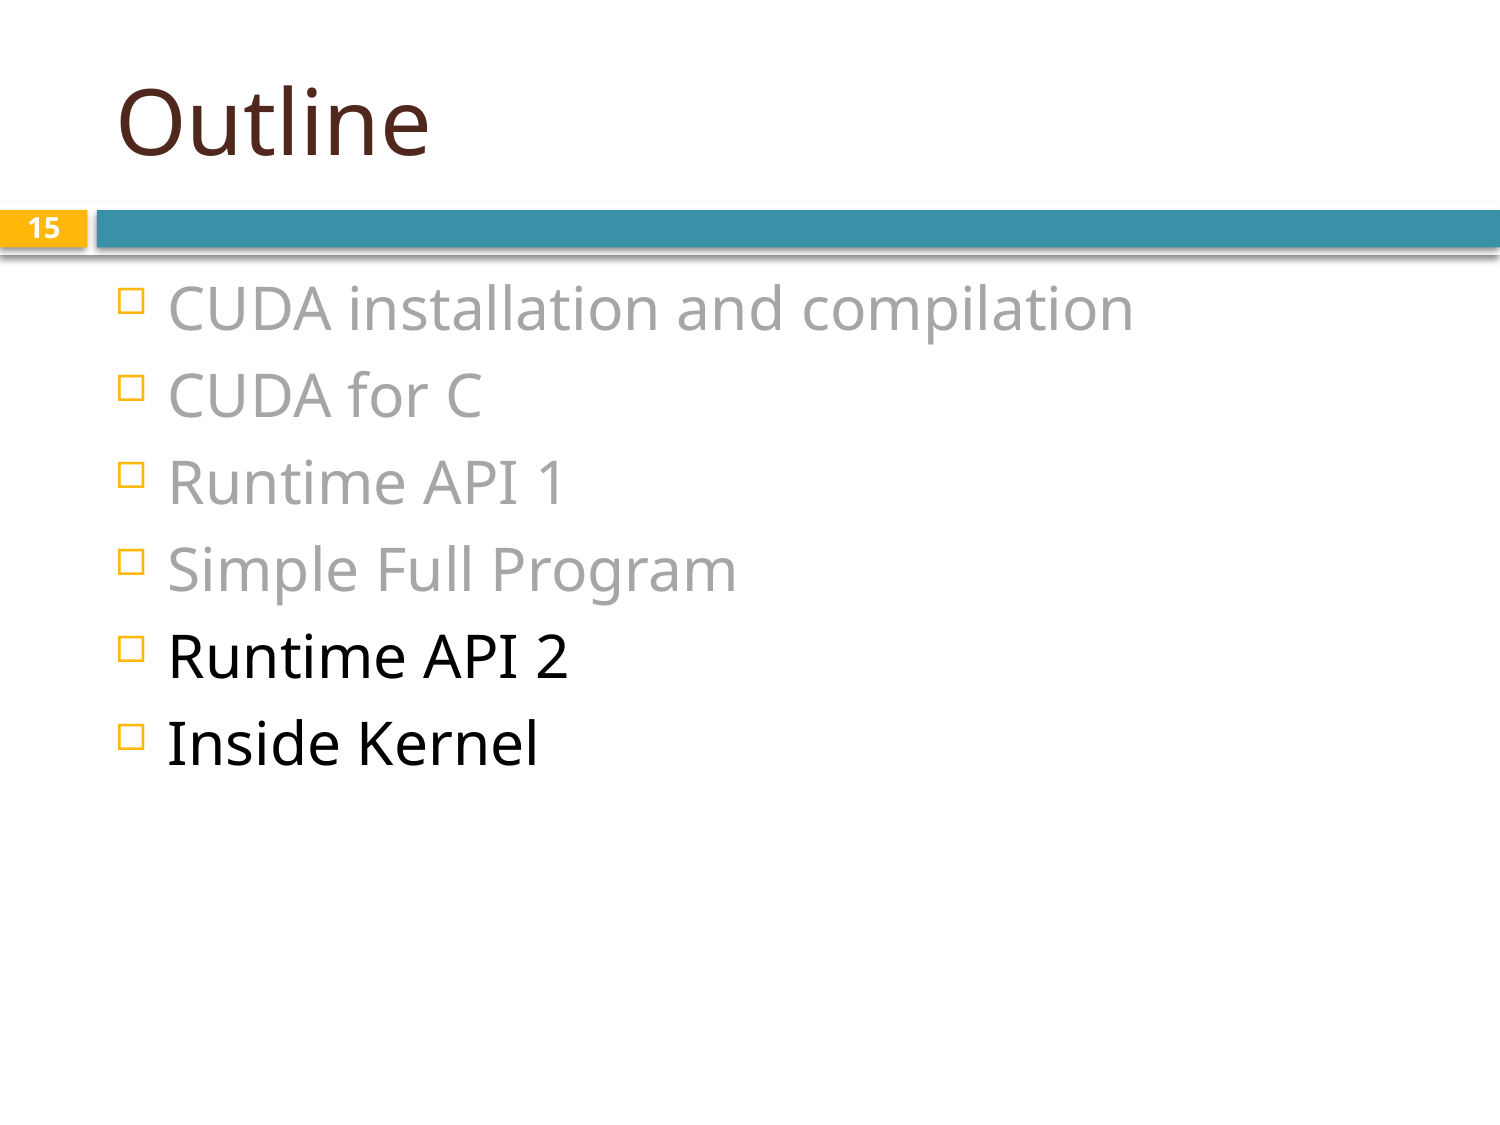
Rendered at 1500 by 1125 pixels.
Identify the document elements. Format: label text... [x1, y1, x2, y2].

list CUDA installation and compilation CUDA for C Runtime API 1 Simple Full Program Runtime API 2 Inside Kernel [100, 262, 1438, 1000]
slide_number 15 [0, 208, 88, 249]
title Outline [100, 37, 1438, 200]
